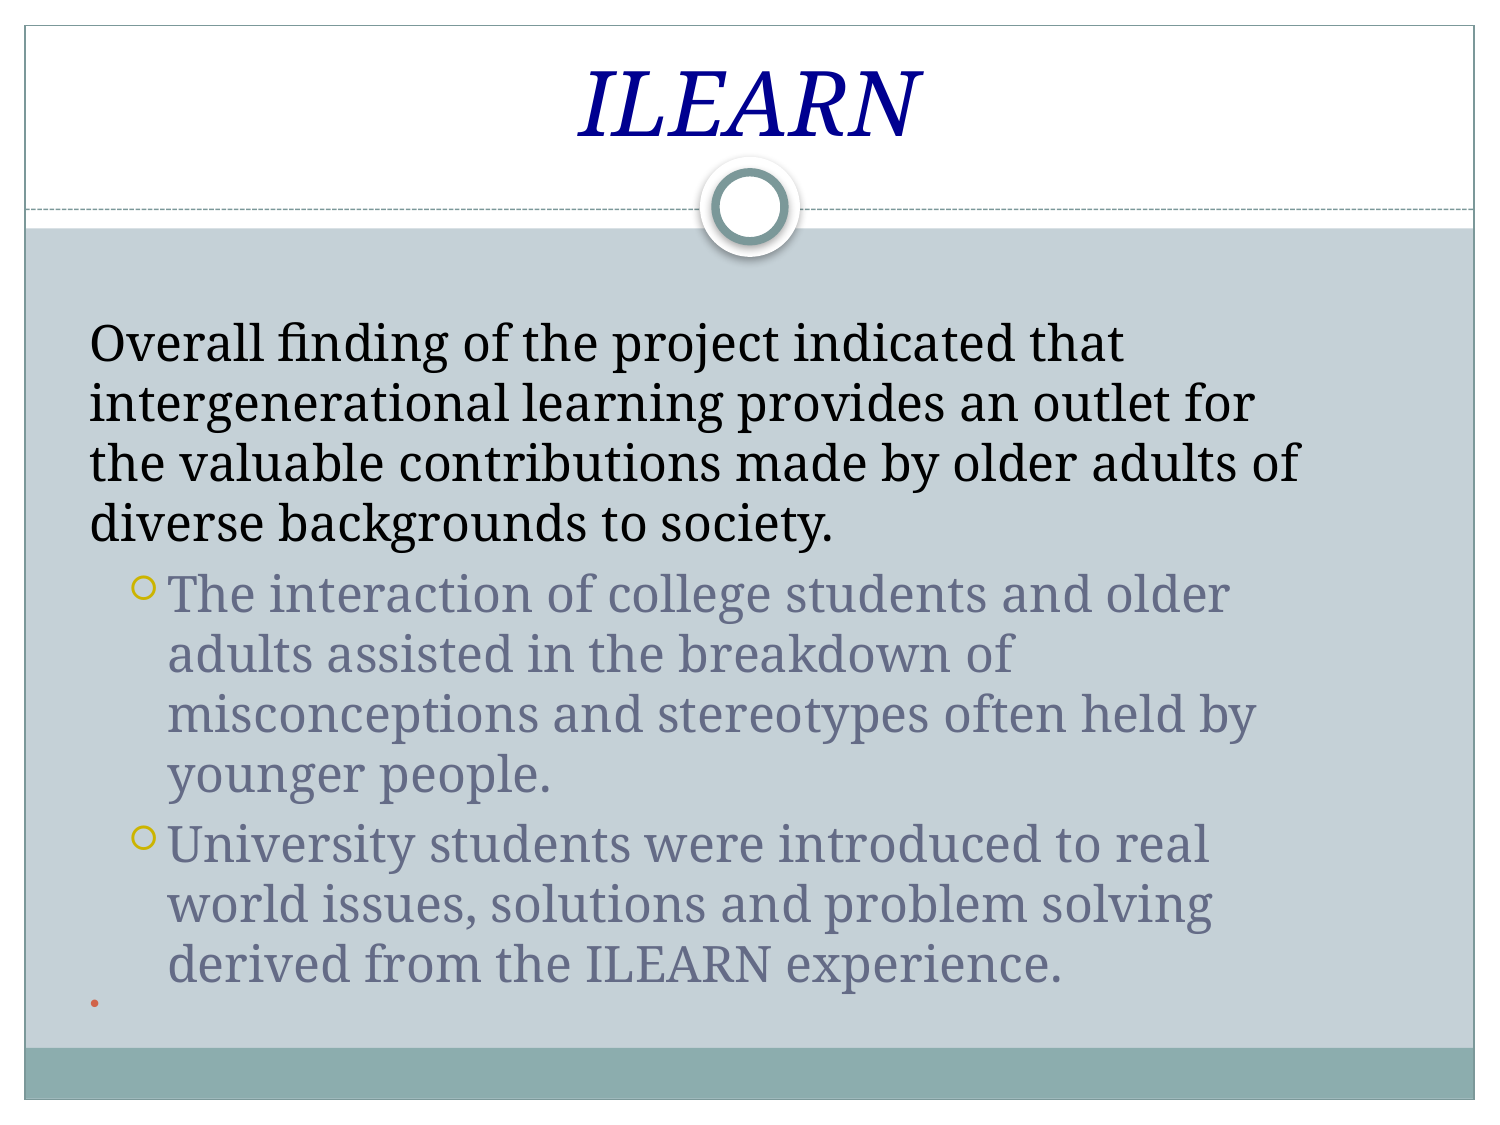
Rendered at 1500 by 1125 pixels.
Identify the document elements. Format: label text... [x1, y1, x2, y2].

list Overall finding of the project indicated that intergenerational learning provides an outlet for the valuable contributions made by older adults of diverse backgrounds to society. The interaction of college students and older adults assisted in the breakdown of misconceptions and stereotypes often held by younger people. University students were introduced to real world issues, solutions and problem solving derived from the ILEARN experience. [75, 304, 1325, 1050]
title ILEARN [49, 37, 1450, 162]
